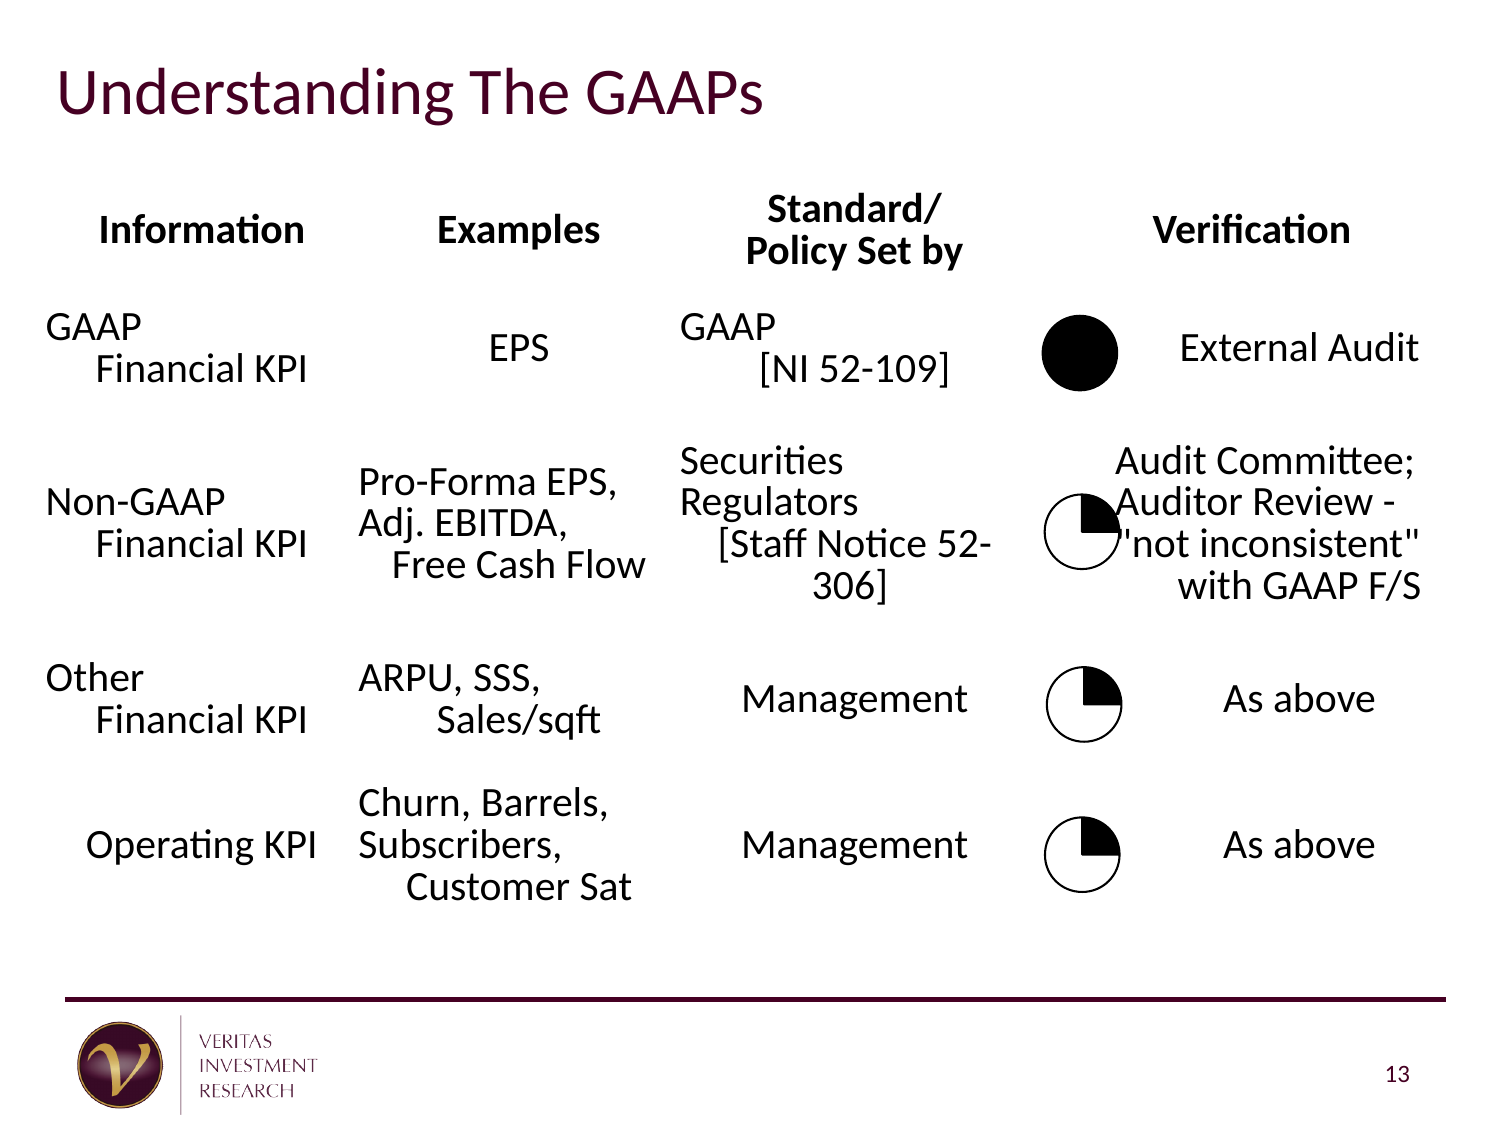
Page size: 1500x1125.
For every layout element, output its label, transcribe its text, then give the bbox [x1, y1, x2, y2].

table_cell Audit Committee; Auditor Review - "not inconsistent" with GAAP F/S [1030, 409, 1475, 643]
text_box Understanding The GAAPs [41, 4, 1499, 192]
text_box [1042, 315, 1118, 391]
table_cell GAAP Financial KPI [46, 292, 358, 409]
table_cell As above [1030, 643, 1475, 761]
table_header Information [46, 192, 358, 292]
table_cell Pro-Forma EPS, Adj. EBITDA, Free Cash Flow [358, 409, 680, 643]
slide_number 13 [1364, 1048, 1425, 1097]
table_header Verification [1030, 192, 1475, 292]
table_cell Non-GAAP Financial KPI [46, 409, 358, 643]
picture [75, 1015, 318, 1115]
table_cell External Audit [1030, 292, 1475, 409]
text_box [1044, 817, 1120, 892]
table_cell Securities Regulators [Staff Notice 52-306] [680, 409, 1030, 643]
table_cell GAAP [NI 52-109] [680, 292, 1030, 409]
table_cell Management [680, 761, 1030, 936]
table_header Standard/ Policy Set by [680, 192, 1030, 292]
table_header Examples [358, 192, 680, 292]
table_cell EPS [358, 292, 680, 409]
table_cell Churn, Barrels, Subscribers, Customer Sat [358, 761, 680, 936]
text_box [1046, 667, 1122, 742]
table_cell As above [1030, 761, 1475, 936]
table_cell ARPU, SSS, Sales/sqft [358, 643, 680, 761]
table_cell Other Financial KPI [46, 643, 358, 761]
text_box [1044, 494, 1120, 570]
table_cell Management [680, 643, 1030, 761]
table_cell Operating KPI [46, 761, 358, 936]
